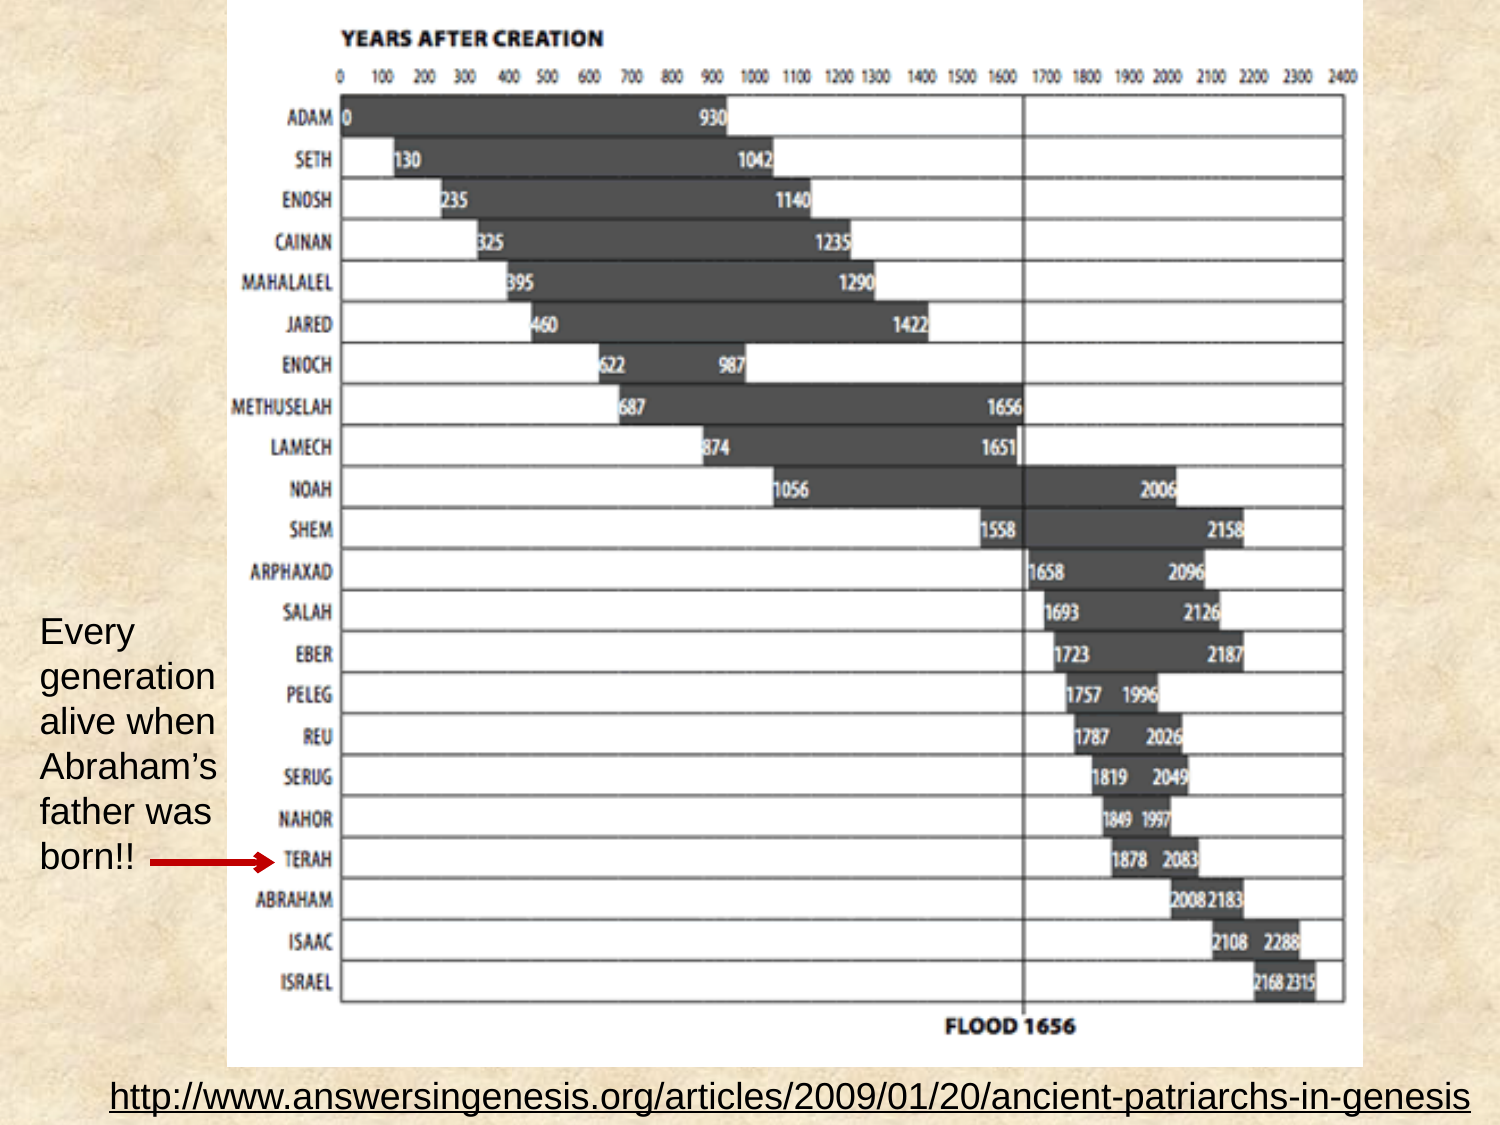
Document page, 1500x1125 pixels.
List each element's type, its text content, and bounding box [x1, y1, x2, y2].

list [227, 0, 1363, 1067]
text_box http://www.answersingenesis.org/articles/2009/01/20/ancient-patriarchs-in-genesis [94, 1064, 1497, 1124]
text_box Every generation alive when Abraham’s father was born!! [24, 599, 227, 885]
title Chinese Characters [0, 0, 1500, 1125]
